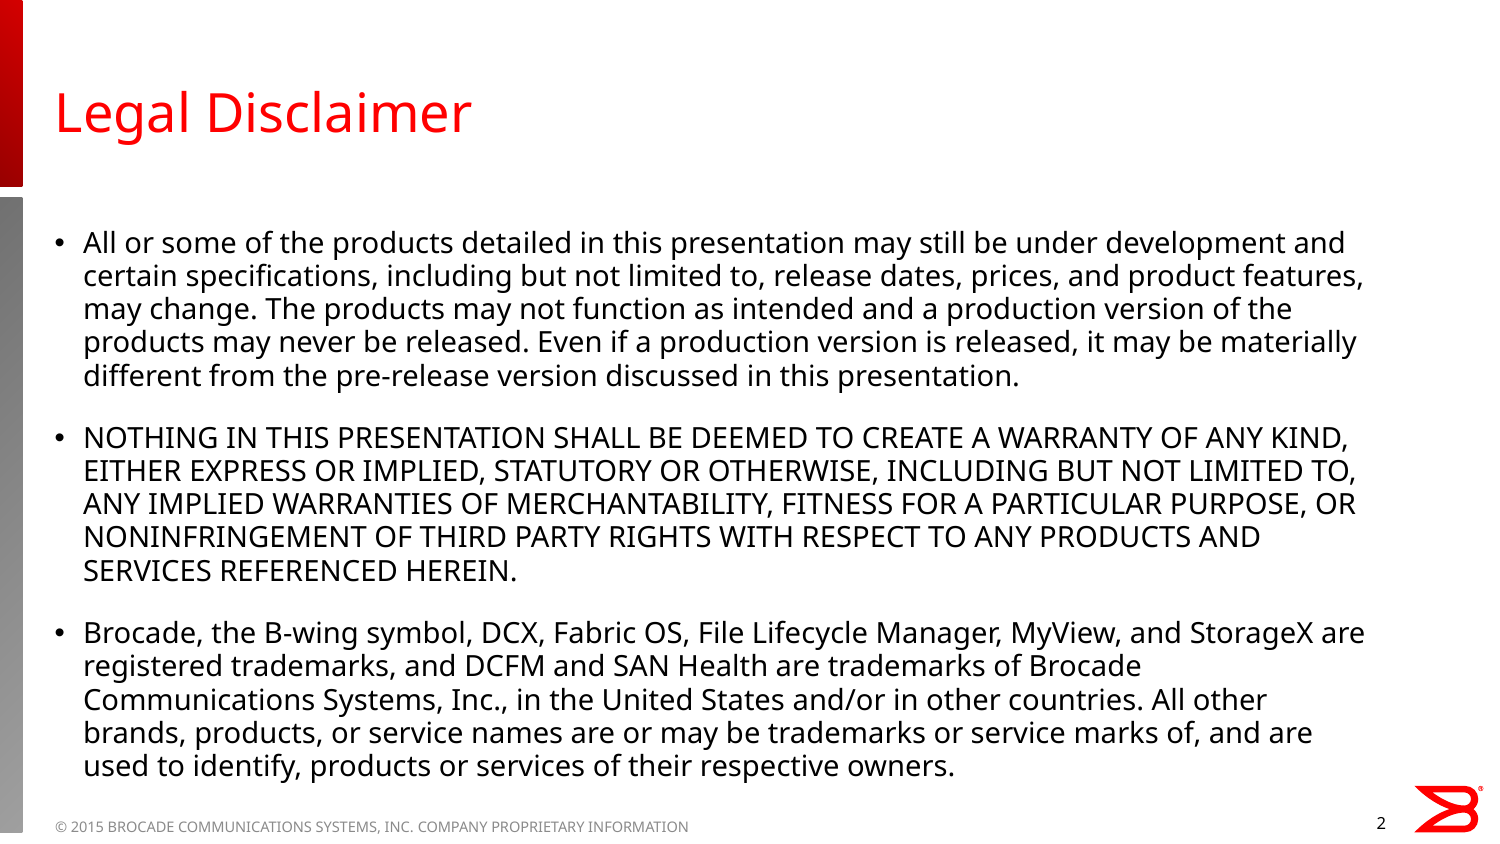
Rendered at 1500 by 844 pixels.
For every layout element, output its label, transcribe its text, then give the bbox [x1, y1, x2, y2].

footer © 2015 BROCADE COMMUNICATIONS SYSTEMS, INC. COMPANY PROPRIETARY INFORMATION [55, 818, 710, 836]
slide_number 2 [1344, 816, 1387, 836]
title Legal Disclaimer [39, 75, 1387, 153]
list All or some of the products detailed in this presentation may still be under development and certain specifications, including but not limited to, release dates, prices, and product features, may change. The products may not function as intended and a production version of the products may never be released. Even if a production version is released, it may be materially different from the pre-release version discussed in this presentation. NOTHING IN THIS PRESENTATION SHALL BE DEEMED TO CREATE A WARRANTY OF ANY KIND, EITHER EXPRESS OR IMPLIED, STATUTORY OR OTHERWISE, INCLUDING BUT NOT LIMITED TO, ANY IMPLIED WARRANTIES OF MERCHANTABILITY, FITNESS FOR A PARTICULAR PURPOSE, OR NONINFRINGEMENT OF THIRD PARTY RIGHTS WITH RESPECT TO ANY PRODUCTS AND SERVICES REFERENCED HEREIN. Brocade, the B-wing symbol, DCX, Fabric OS, File Lifecycle Manager, MyView, and StorageX are registered trademarks, and DCFM and SAN Health are trademarks of Brocade Communications Systems, Inc., in the United States and/or in other countries. All other brands, products, or service names are or may be trademarks or service marks of, and are used to identify, products or services of their respective owners. [39, 219, 1387, 730]
